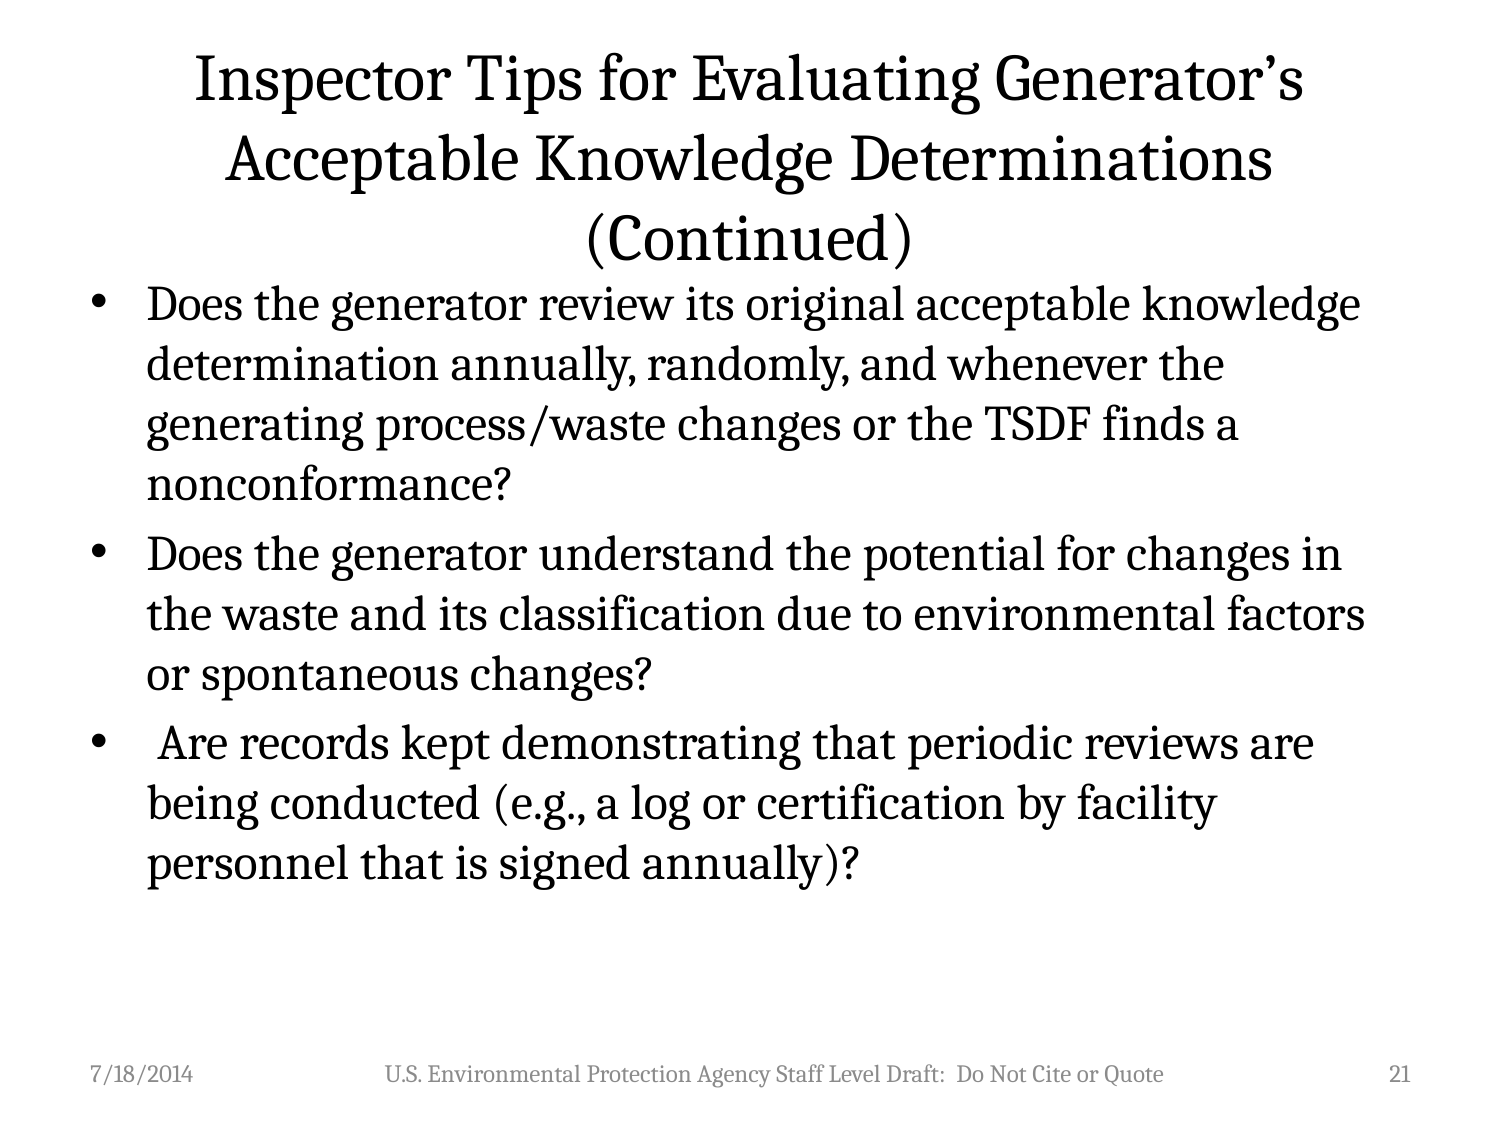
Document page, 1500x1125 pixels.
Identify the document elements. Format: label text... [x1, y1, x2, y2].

footer U.S. Environmental Protection Agency Staff Level Draft: Do Not Cite or Quote [275, 1042, 1275, 1103]
title Inspector Tips for Evaluating Generator’s Acceptable Knowledge Determinations (Continued) [75, 45, 1425, 262]
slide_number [75, 1042, 263, 1103]
slide_number 21 [1287, 1042, 1425, 1103]
list Does the generator review its original acceptable knowledge determination annually, randomly, and whenever the generating process/waste changes or the TSDF finds a nonconformance? Does the generator understand the potential for changes in the waste and its classification due to environmental factors or spontaneous changes? Are records kept demonstrating that periodic reviews are being conducted (e.g., a log or certification by facility personnel that is signed annually)? [75, 262, 1425, 1005]
